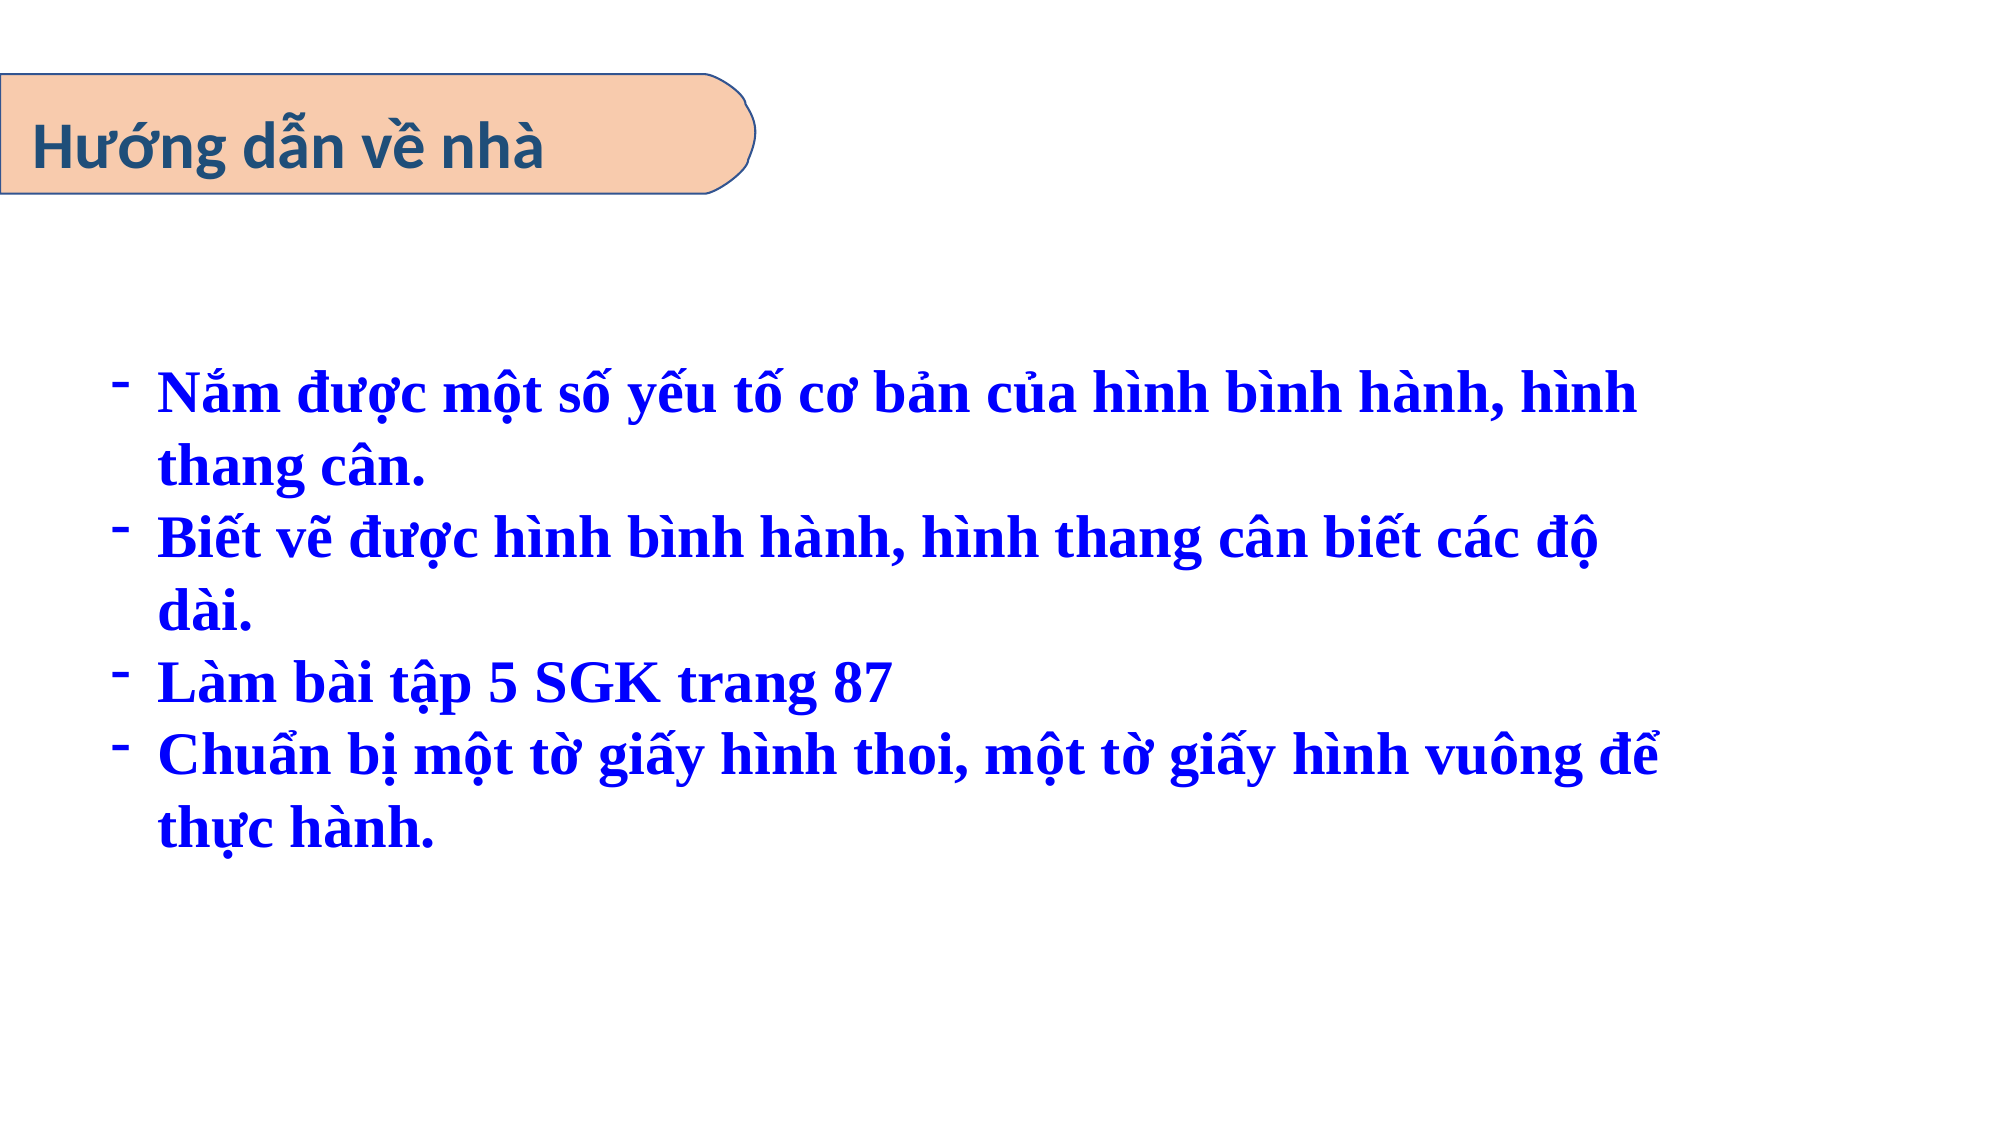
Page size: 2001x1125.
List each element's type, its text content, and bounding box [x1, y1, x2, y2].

text_box Nắm được một số yếu tố cơ bản của hình bình hành, hình thang cân. Biết vẽ được hình bình hành, hình thang cân biết các độ dài. Làm bài tập 5 SGK trang 87 Chuẩn bị một tờ giấy hình thoi, một tờ giấy hình vuông để thực hành. [95, 344, 1728, 867]
text_box Hướng dẫn về nhà [2, 94, 561, 190]
text_box [0, 73, 757, 195]
